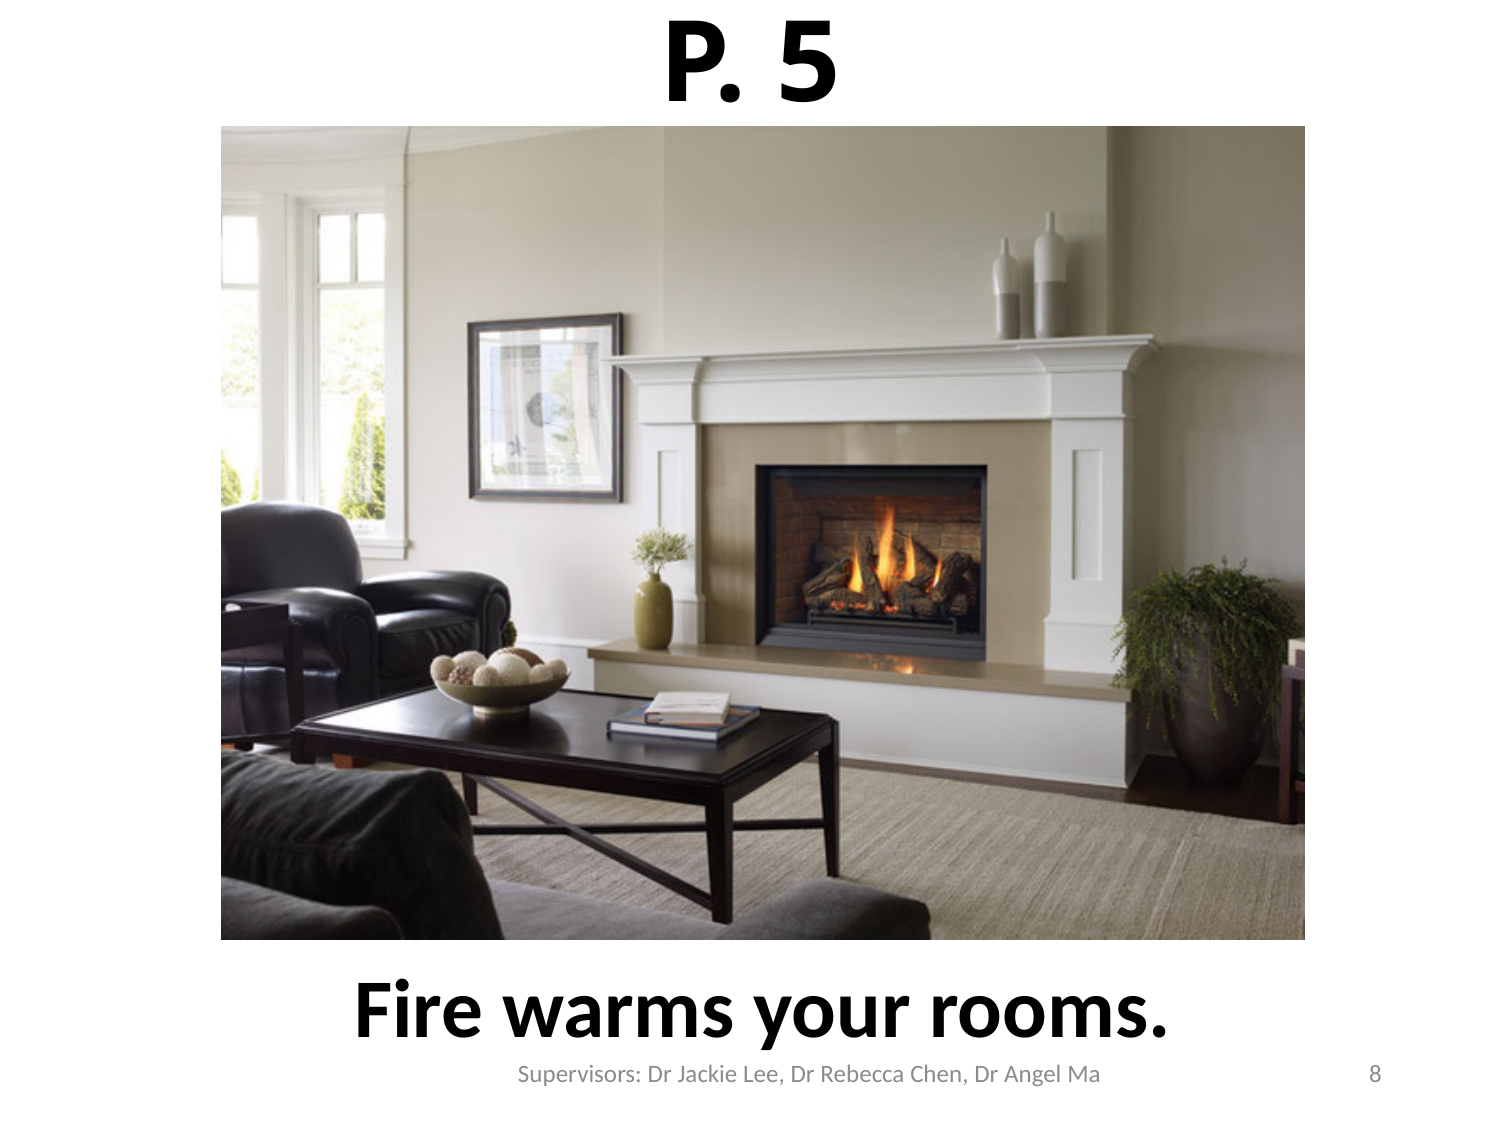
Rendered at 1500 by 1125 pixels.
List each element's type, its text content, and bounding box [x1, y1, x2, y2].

footer Supervisors: Dr Jackie Lee, Dr Rebecca Chen, Dr Angel Ma [496, 1042, 1123, 1103]
list Fire warms your rooms. [115, 957, 1410, 1089]
title P. 5 [102, 3, 1398, 128]
slide_number 8 [1123, 1042, 1397, 1103]
picture [221, 126, 1305, 940]
